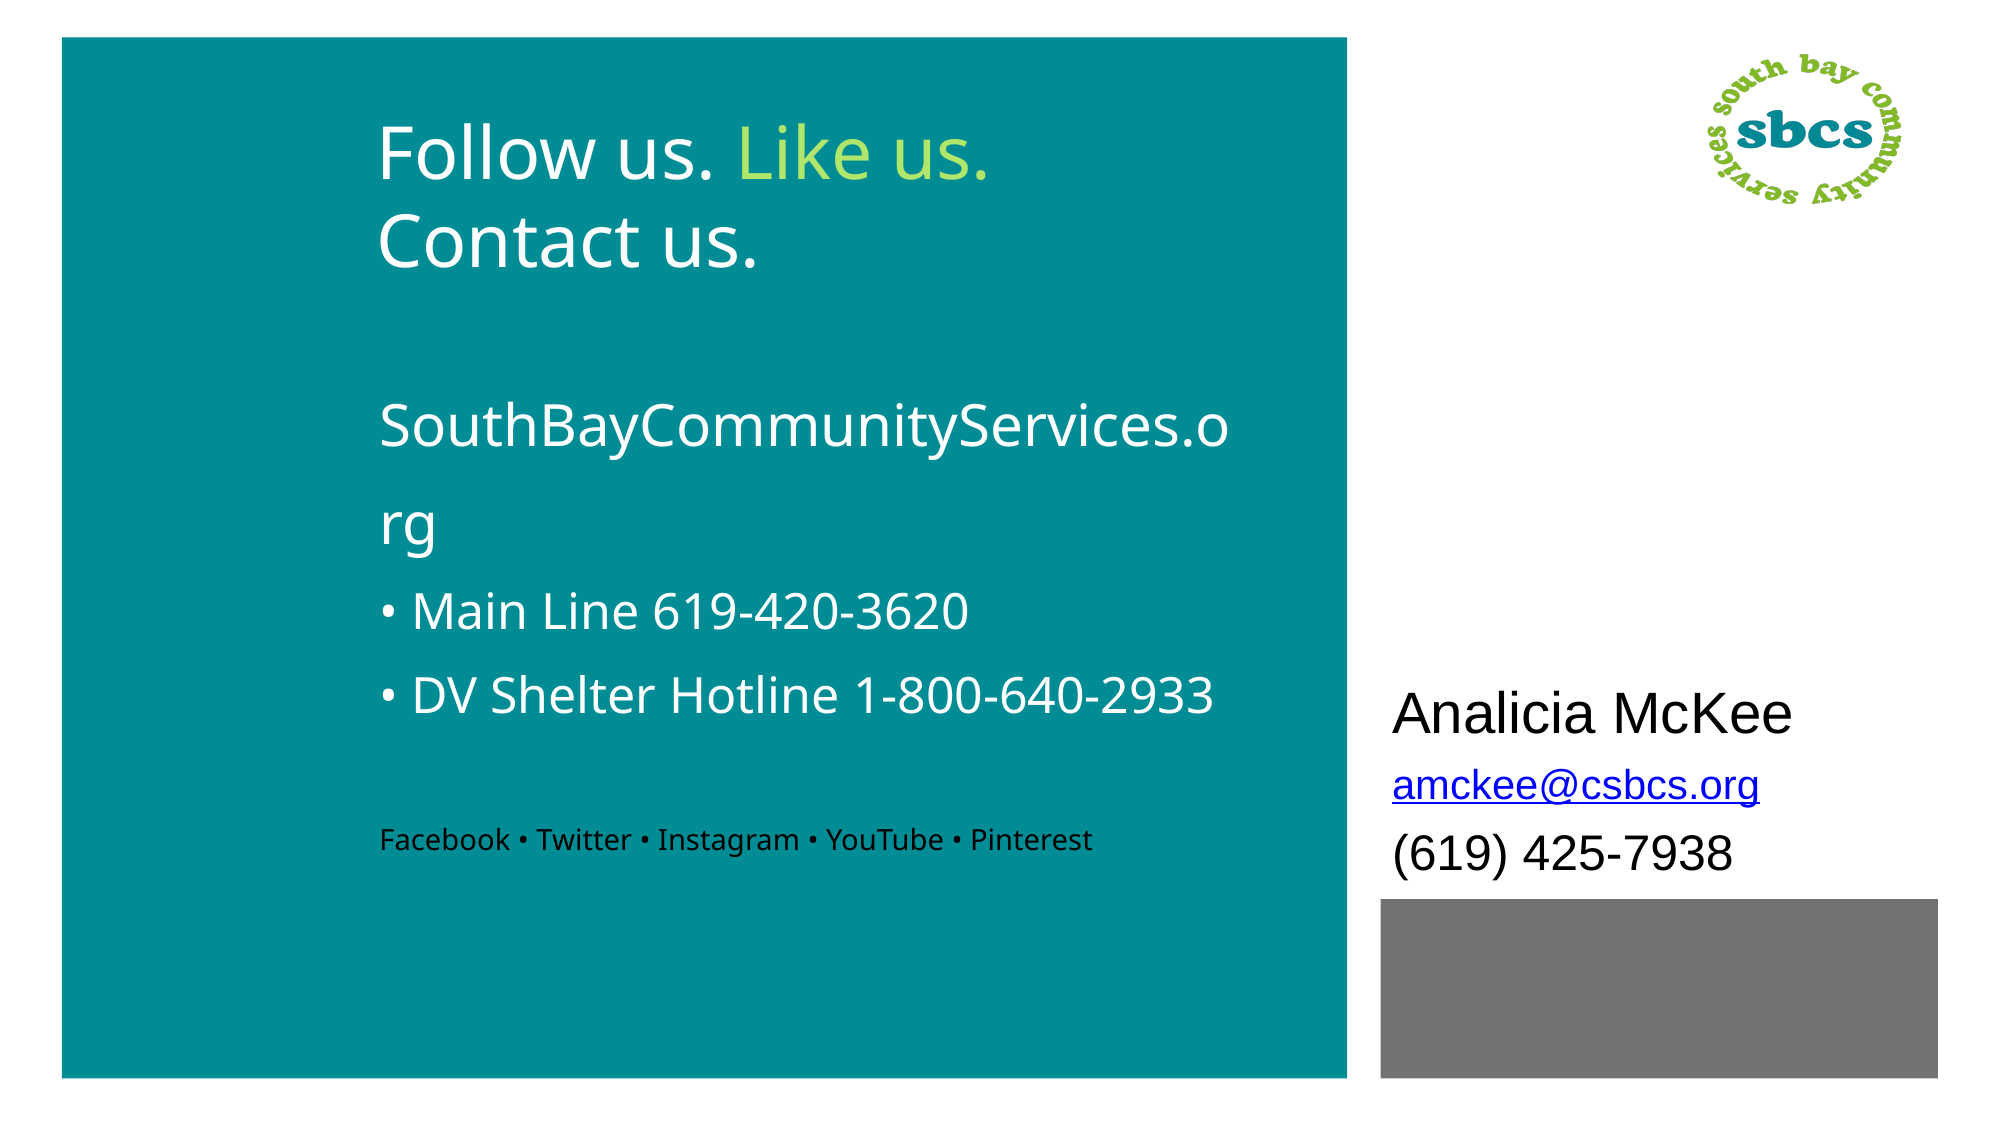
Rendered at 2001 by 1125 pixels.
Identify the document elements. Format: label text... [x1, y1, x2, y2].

text_box SouthBayCommunityServices.org • Main Line 619-420-3620 • DV Shelter Hotline 1-800-640-2933 Facebook • Twitter • Instagram • YouTube • Pinterest [364, 352, 1247, 948]
list Analicia McKee amckee@csbcs.org (619) 425-7938 [1377, 668, 1877, 1061]
title Follow us. Like us. Contact us. [361, 98, 1310, 290]
